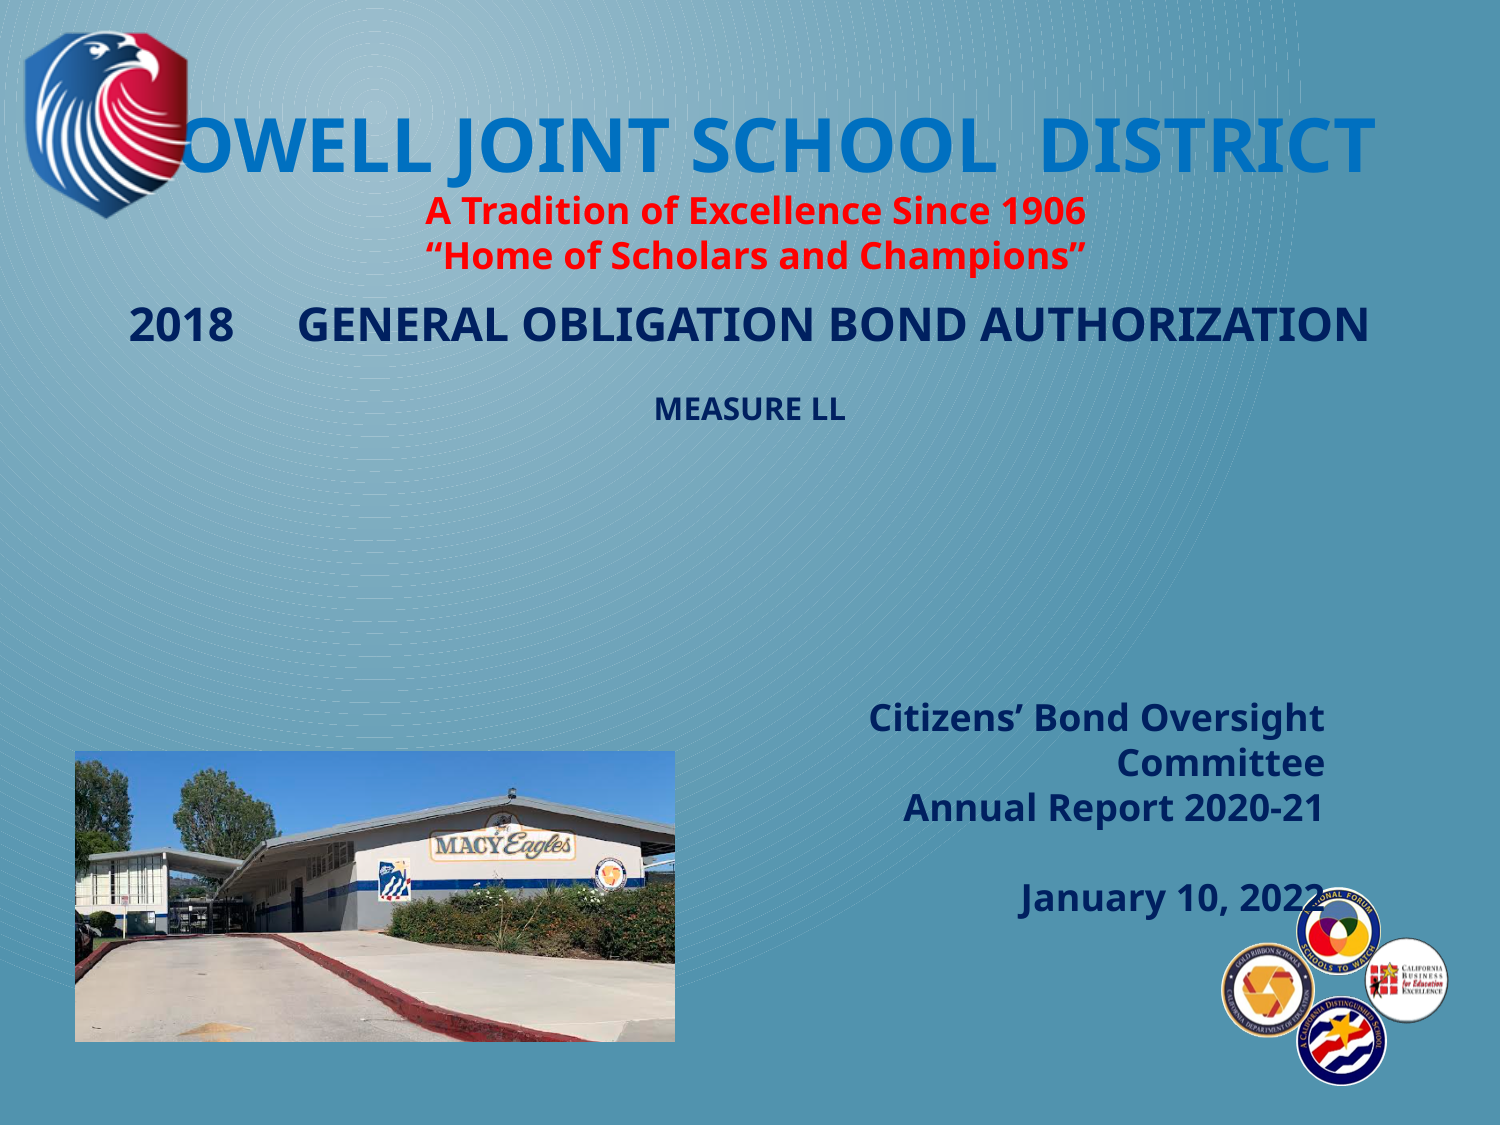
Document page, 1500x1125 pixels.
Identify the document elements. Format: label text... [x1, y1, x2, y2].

title 2018 general obligation bond authorization Measure LL [112, 287, 1388, 475]
picture [12, 19, 201, 229]
text_box Citizens’ Bond Oversight Committee Annual Report 2020-21 January 10, 2022 [729, 641, 1341, 927]
picture [1220, 887, 1451, 1086]
text_box LOWELL JOINT SCHOOL DISTRICT A Tradition of Excellence Since 1906 “Home of Scholars and Champions” [62, 89, 1450, 285]
picture [74, 750, 676, 1042]
